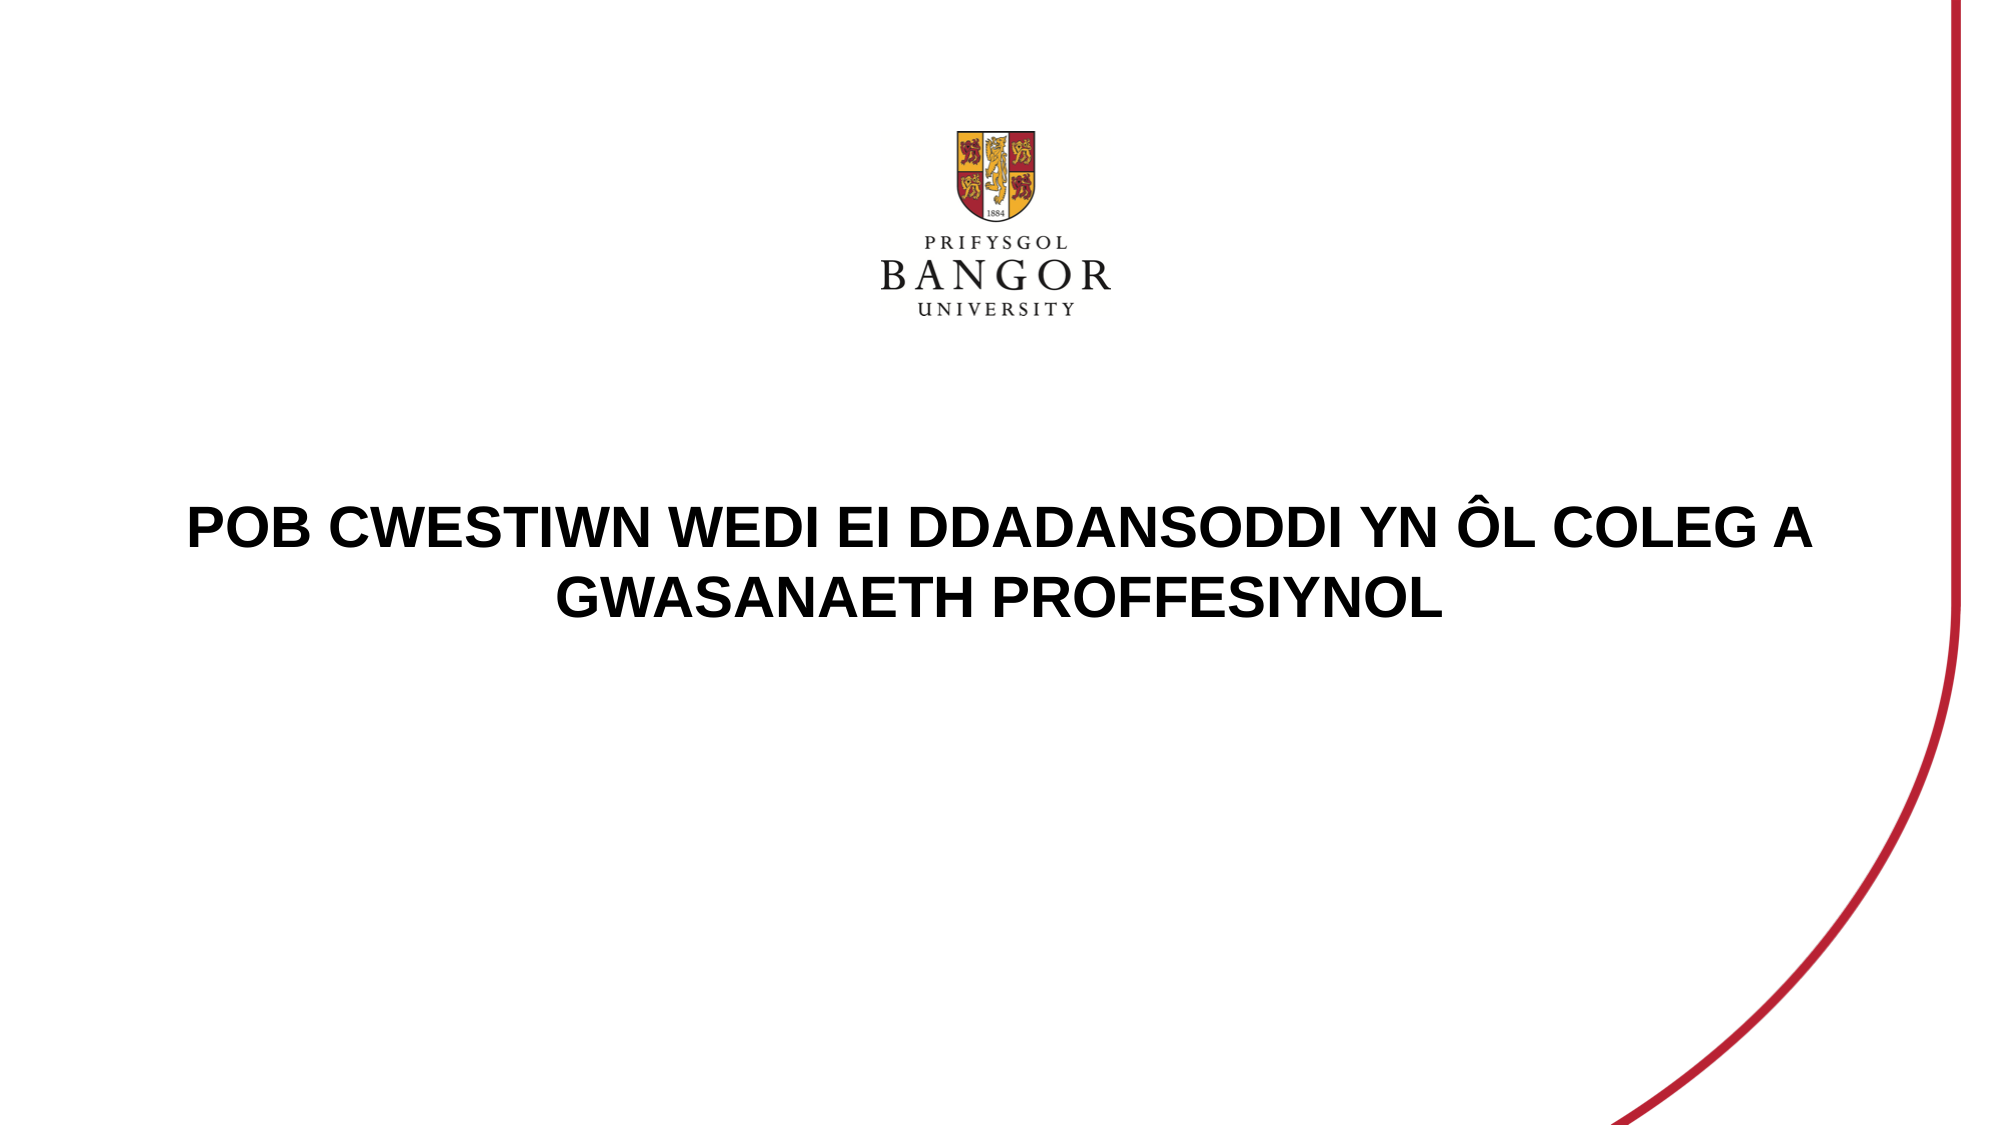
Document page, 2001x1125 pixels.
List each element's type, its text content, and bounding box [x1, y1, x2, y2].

picture [1605, 0, 1961, 1125]
text_box POB CWESTIWN WEDI EI DDADANSODDI YN ÔL COLEG A GWASANAETH PROFFESIYNOL [84, 489, 1916, 630]
picture [881, 131, 1111, 316]
